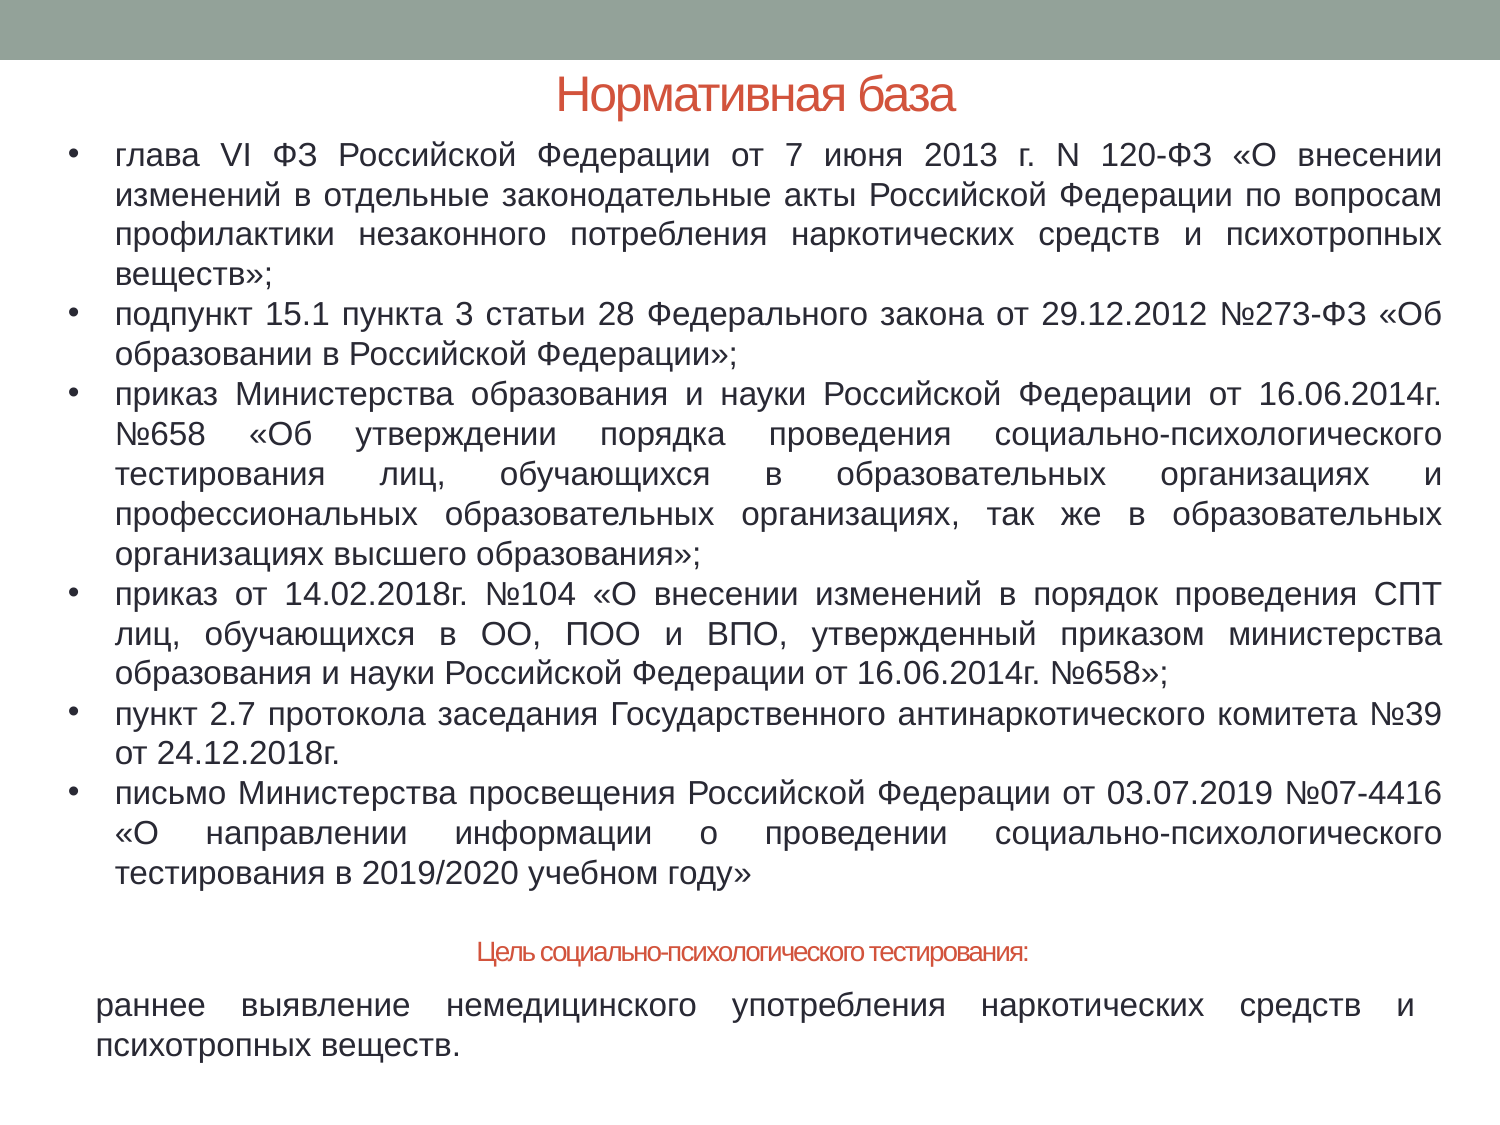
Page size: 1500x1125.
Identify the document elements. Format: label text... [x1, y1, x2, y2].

text_box раннее выявление немедицинского употребления наркотических средств и психотропных веществ. [80, 975, 1431, 1071]
title Нормативная база [80, 54, 1431, 125]
text_box Цель социально-психологического тестирования: [80, 926, 1431, 975]
text_box глава VI ФЗ Российской Федерации от 7 июня 2013 г. N 120-ФЗ «О внесении изменений в отдельные законодательные акты Российской Федерации по вопросам профилактики незаконного потребления наркотических средств и психотропных веществ»; подпункт 15.1 пункта 3 статьи 28 Федерального закона от 29.12.2012 №273-ФЗ «Об образовании в Российской Федерации»; приказ Министерства образования и науки Российской Федерации от 16.06.2014г. №658 «Об утверждении порядка проведения социально-психологического тестирования лиц, обучающихся в образовательных организациях и профессиональных образовательных организациях, так же в образовательных организациях высшего образования»; приказ от 14.02.2018г. №104 «О внесении изменений в порядок проведения СПТ лиц, обучающихся в ОО, ПОО и ВПО, утвержденный приказом министерства образования и науки Российской Федерации от 16.06.2014г. №658»; пункт 2.7 протокола заседания Государственного антинаркотического комитета №39 от 24.12.2018г. письмо Министерства просвещения Российской Федерации от 03.07.2019 №07-4416 «О направлении информации о проведении социально-психологического тестирования в 2019/2020 учебном году» [53, 125, 1459, 939]
